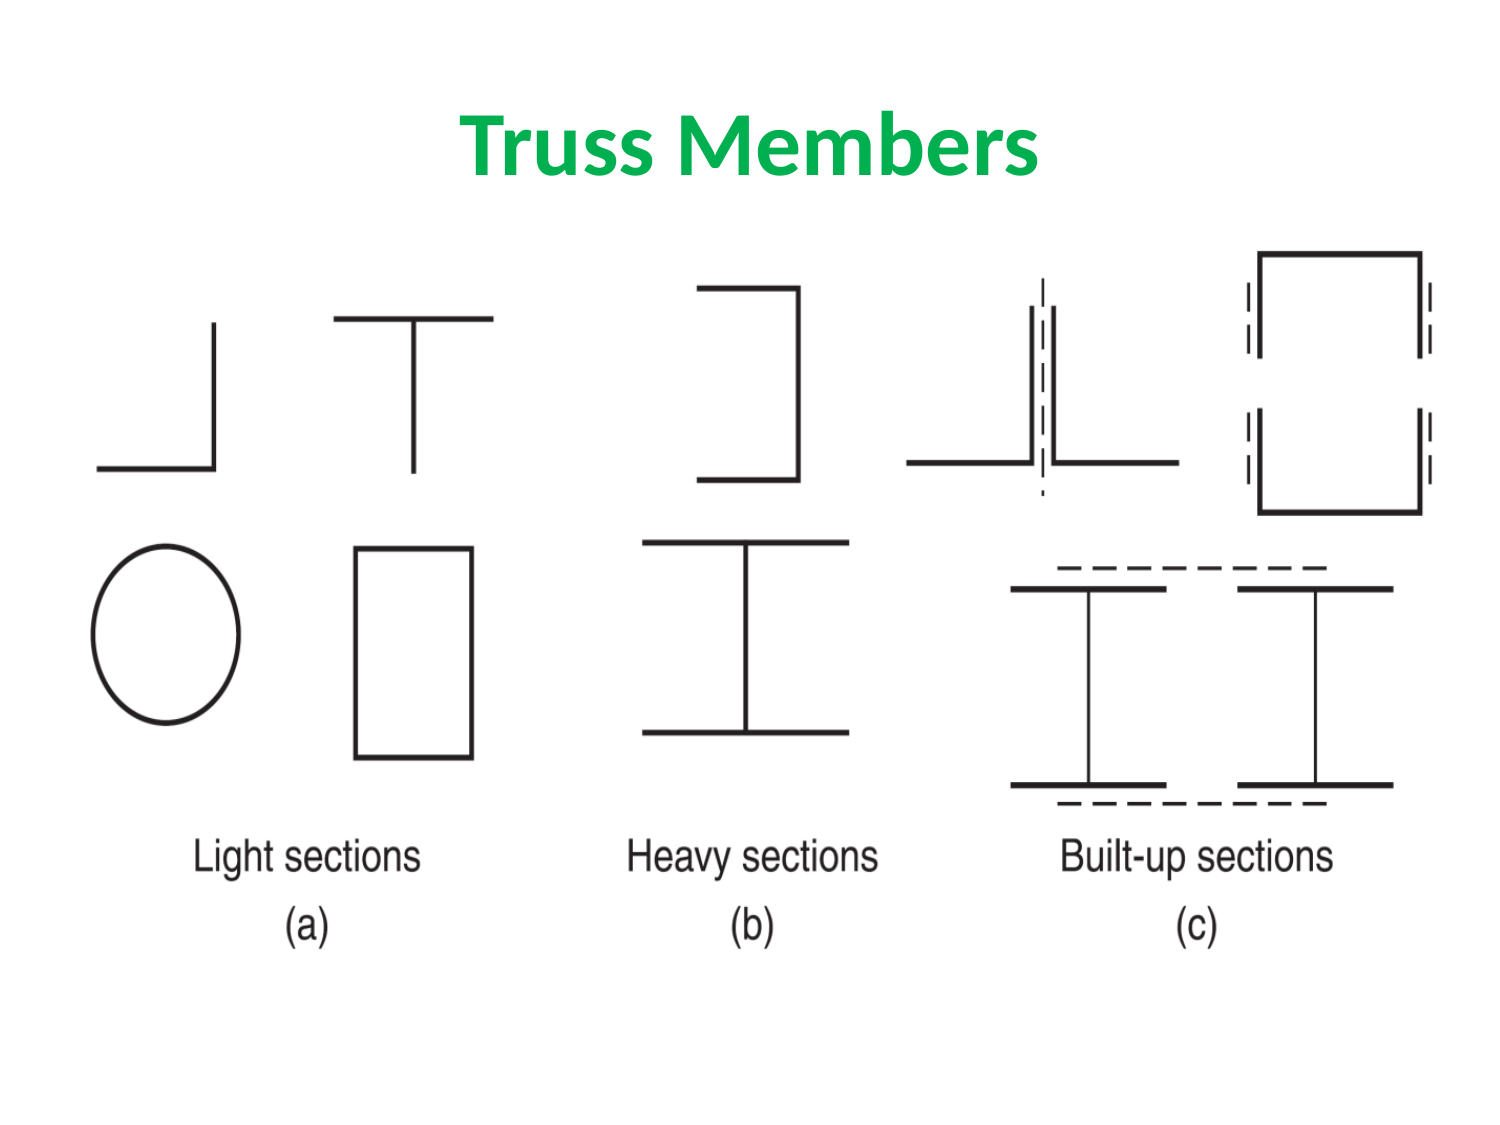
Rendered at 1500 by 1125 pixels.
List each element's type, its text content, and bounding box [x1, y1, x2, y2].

title Truss Members [75, 45, 1425, 233]
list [24, 237, 1500, 976]
